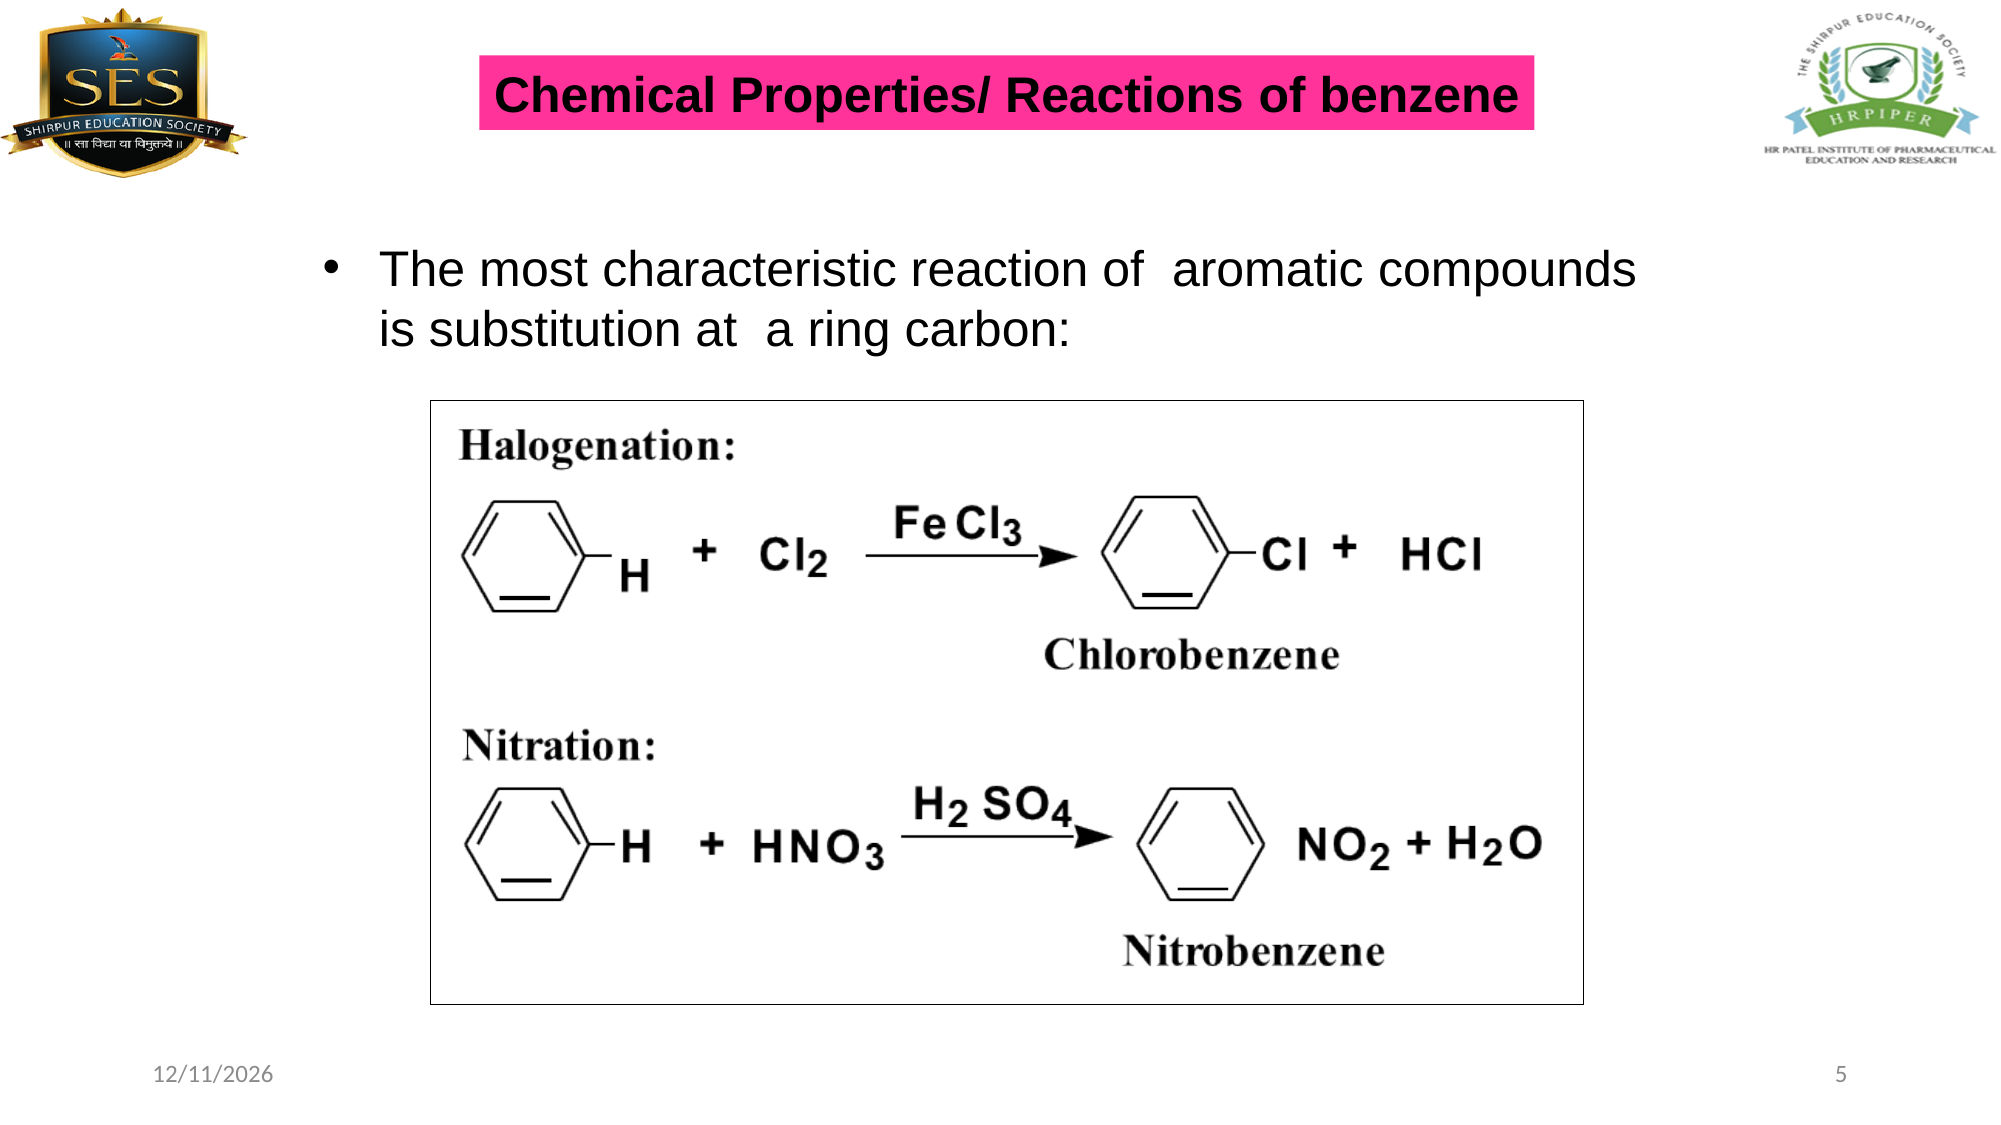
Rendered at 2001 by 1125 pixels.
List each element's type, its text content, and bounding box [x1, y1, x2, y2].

picture [1763, 11, 2000, 174]
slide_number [137, 1042, 588, 1103]
picture [0, 0, 248, 186]
text_box The most characteristic reaction of aromatic compounds is substitution at a ring carbon: [305, 228, 1698, 364]
slide_number 5 [1412, 1042, 1863, 1103]
text_box Chemical Properties/ Reactions of benzene [479, 55, 1535, 130]
picture [430, 400, 1584, 1005]
